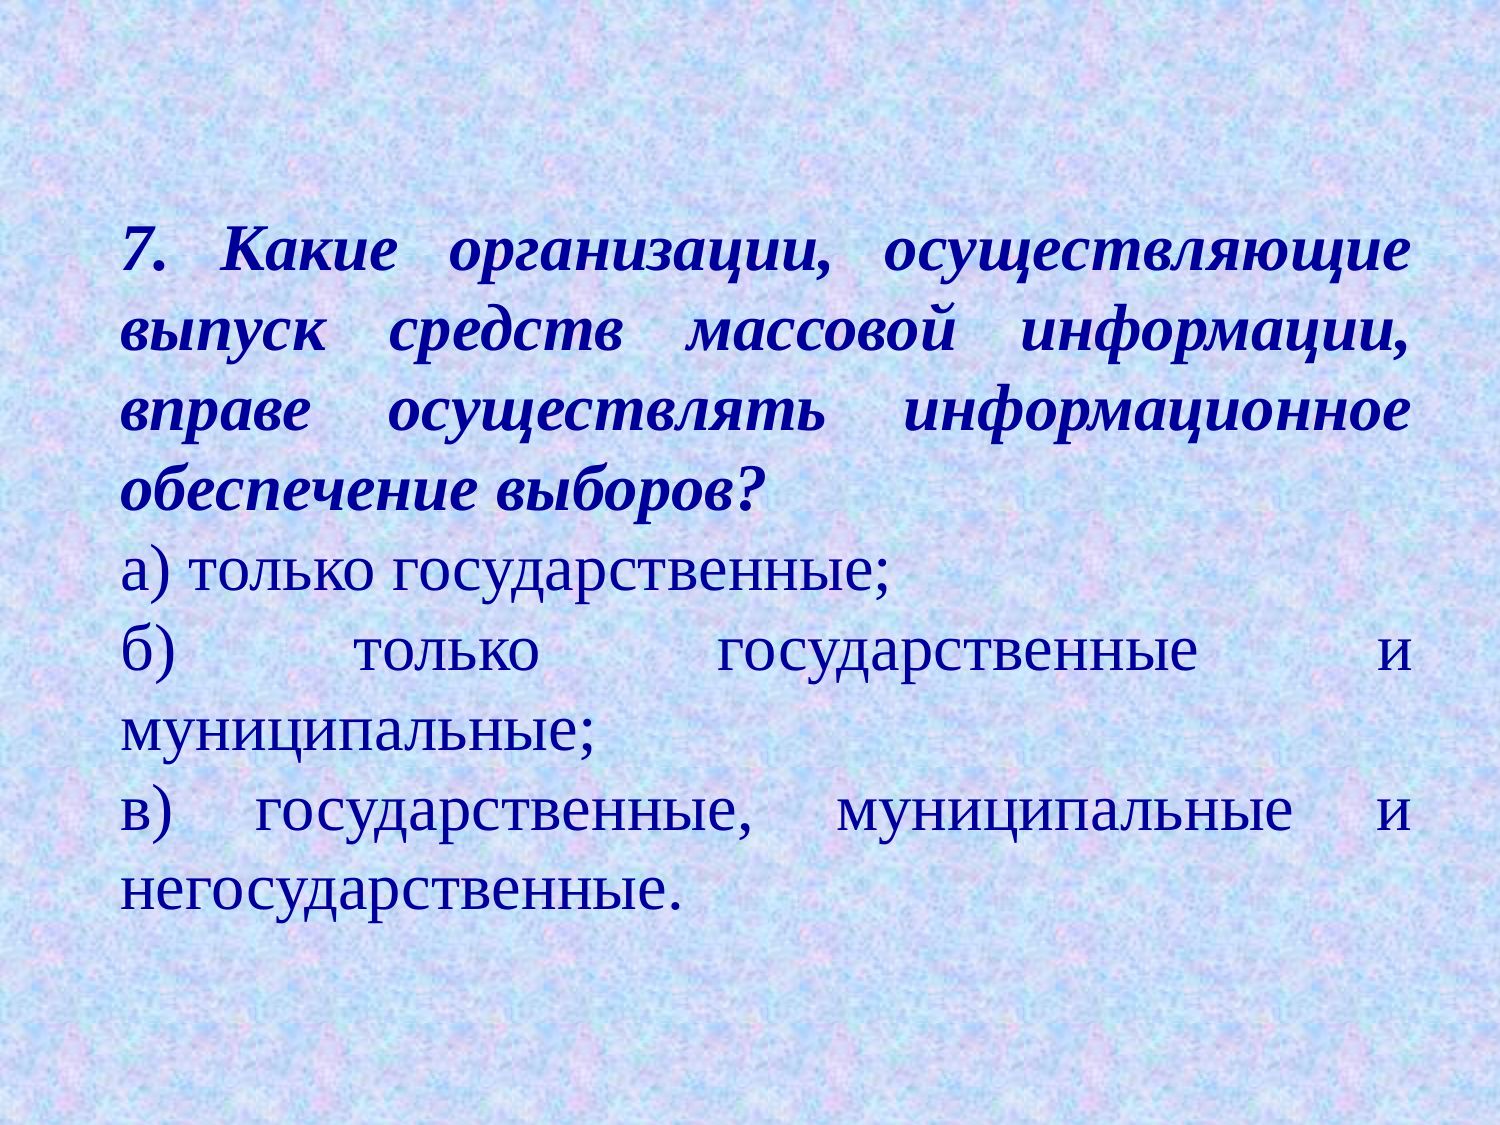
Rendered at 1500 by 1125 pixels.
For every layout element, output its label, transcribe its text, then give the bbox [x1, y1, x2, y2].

text_box 7. Какие организации, осуществляющие выпуск средств массовой информации, вправе осуществлять информационное обеспечение выборов? а) только государственные; б) только государственные и муниципальные; в) государственные, муниципальные и негосударственные. [105, 196, 1429, 931]
picture [0, 0, 1500, 1125]
